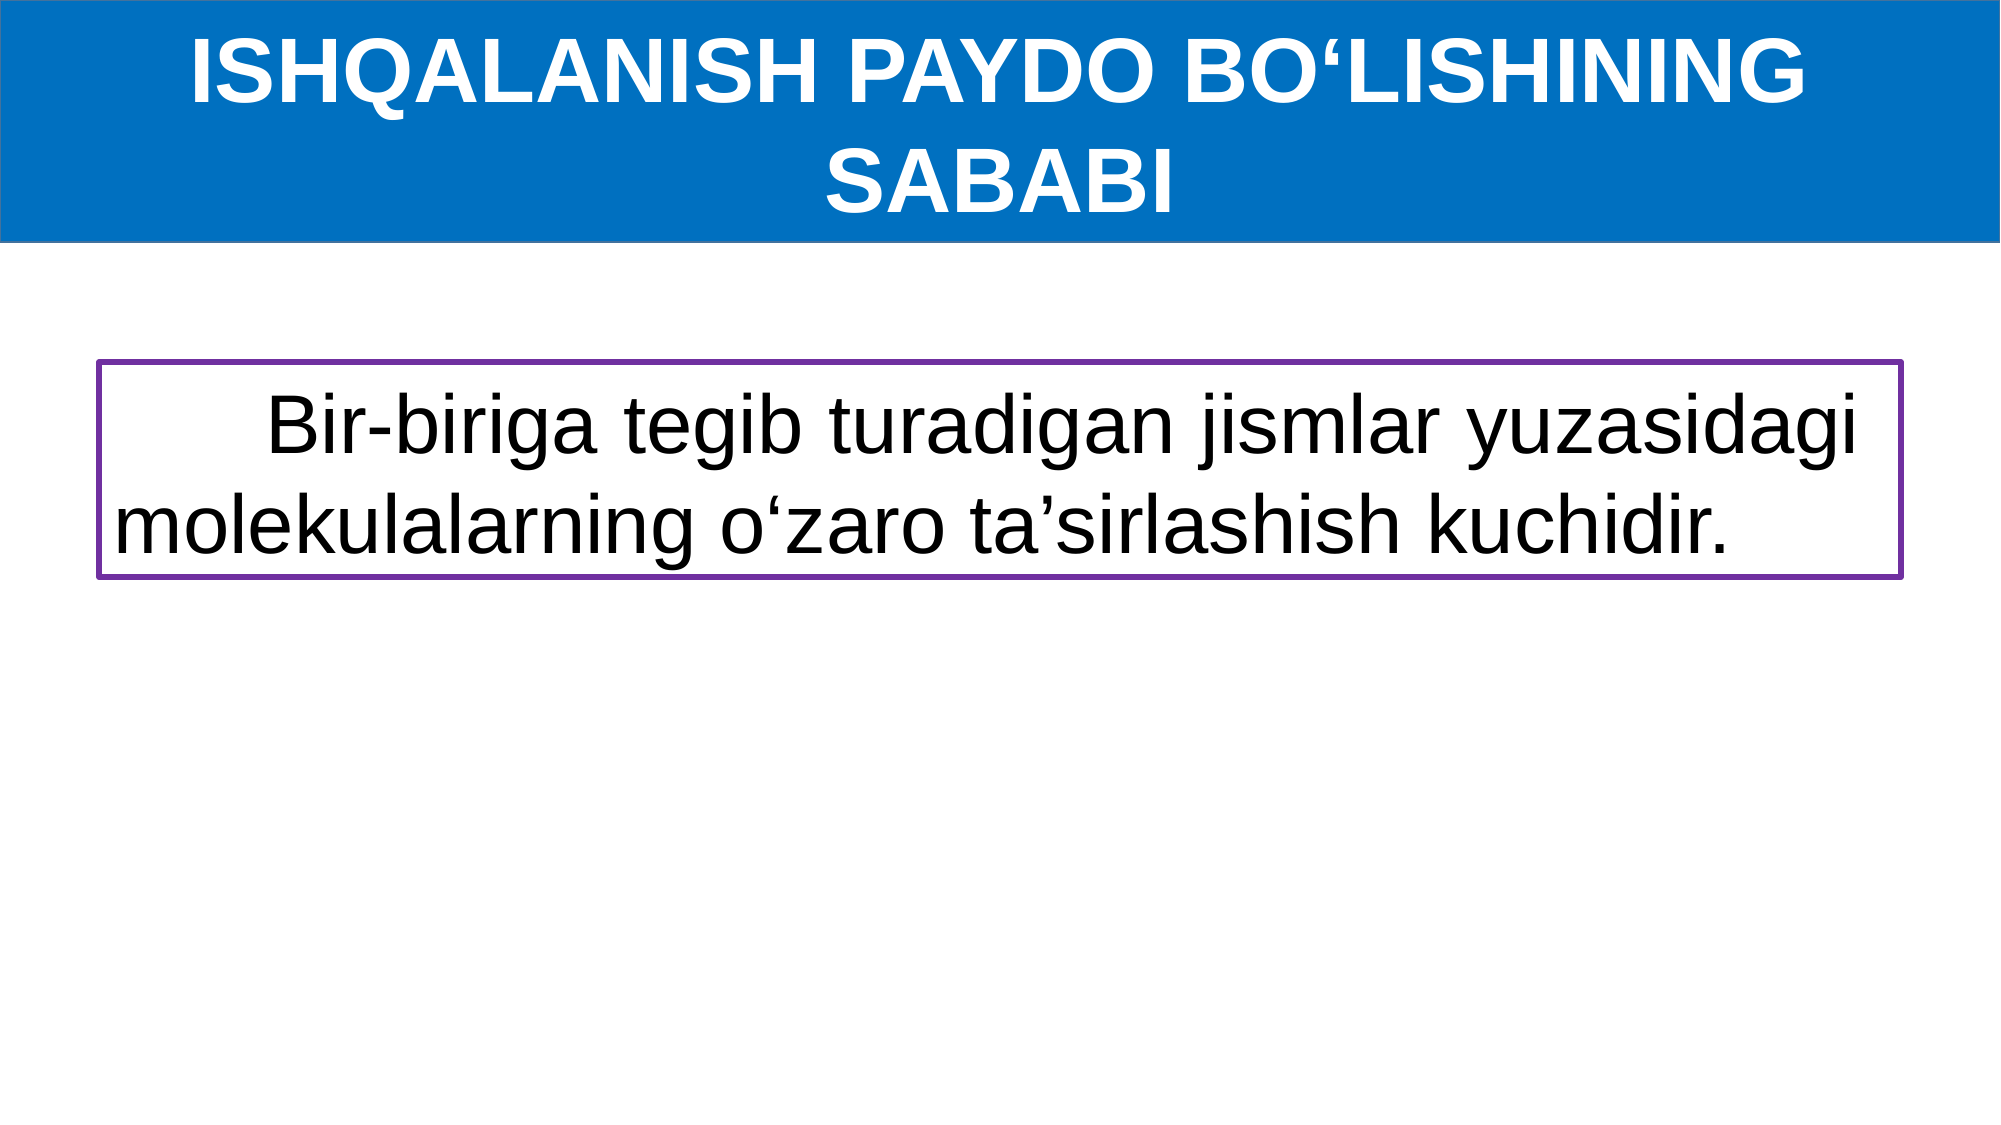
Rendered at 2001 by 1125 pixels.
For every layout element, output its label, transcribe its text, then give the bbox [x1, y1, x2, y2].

text_box Bir-biriga tegib turadigan jismlar yuzasidagi molekulalarning o‘zaro ta’sirlashish kuchidir. [99, 362, 1901, 578]
text_box ISHQALANISH PAYDO BO‘LISHINING SABABI [0, 0, 2000, 243]
